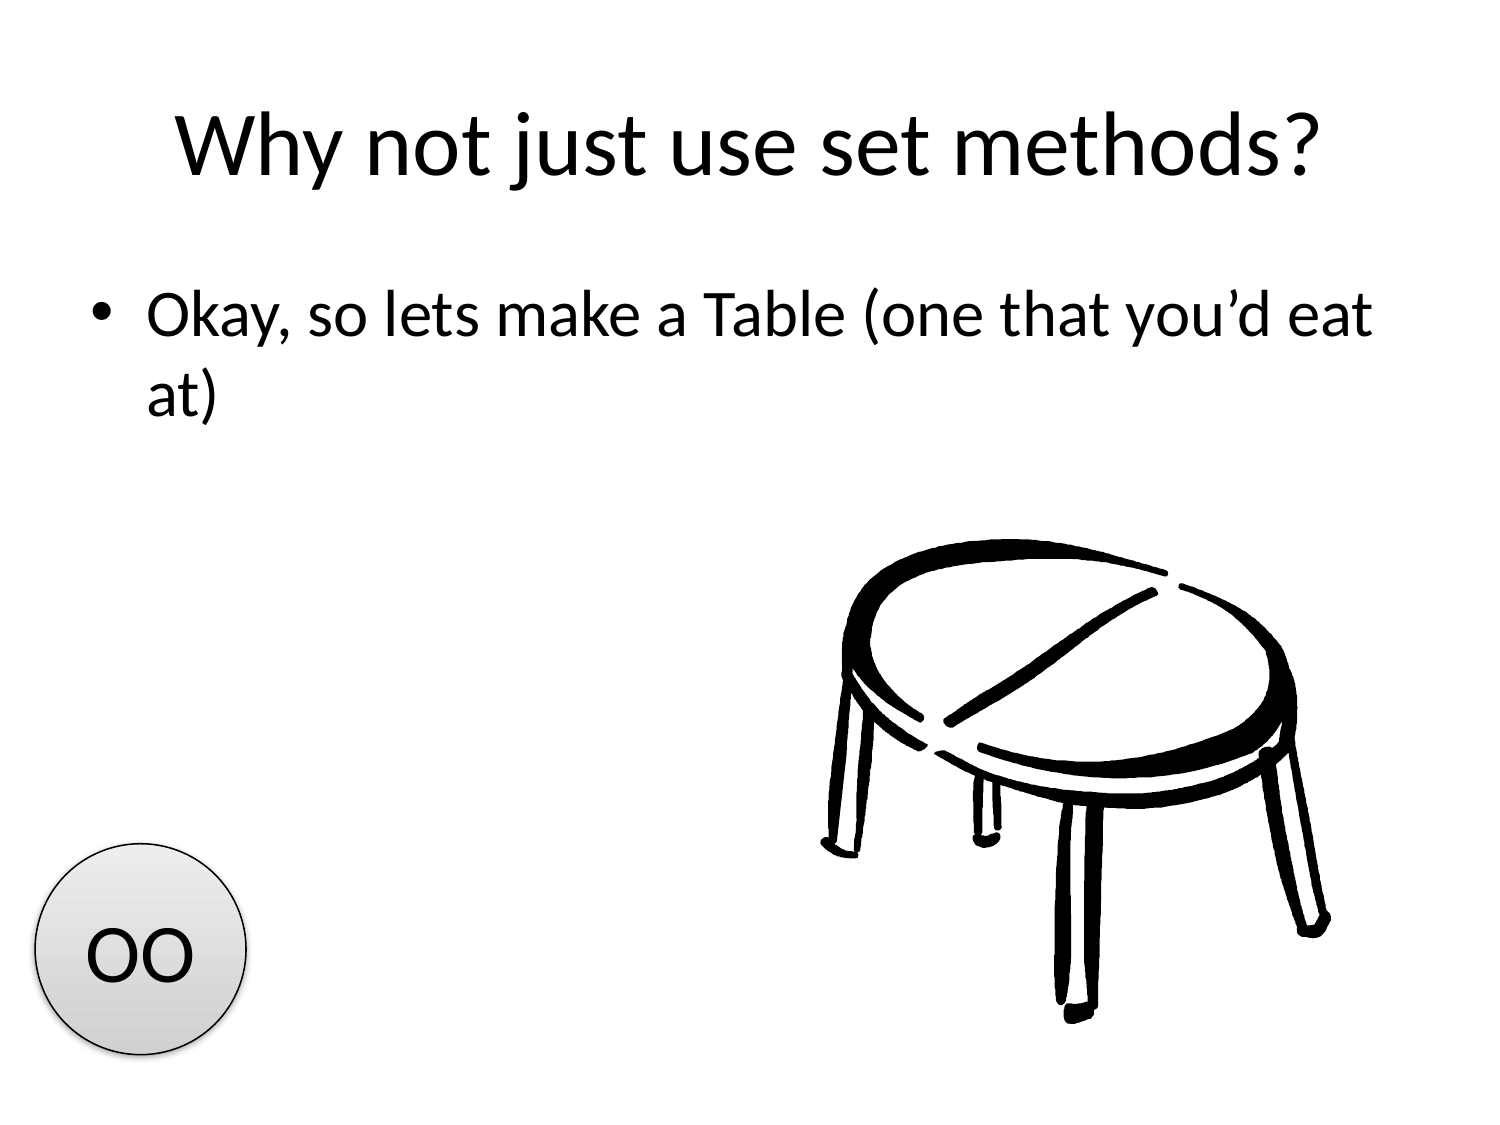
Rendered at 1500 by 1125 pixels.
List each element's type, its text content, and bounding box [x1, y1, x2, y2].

text_box OO [34, 842, 247, 1056]
list Okay, so lets make a Table (one that you’d eat at) [75, 262, 1425, 1005]
title Why not just use set methods? [75, 45, 1425, 233]
picture [820, 538, 1332, 1025]
